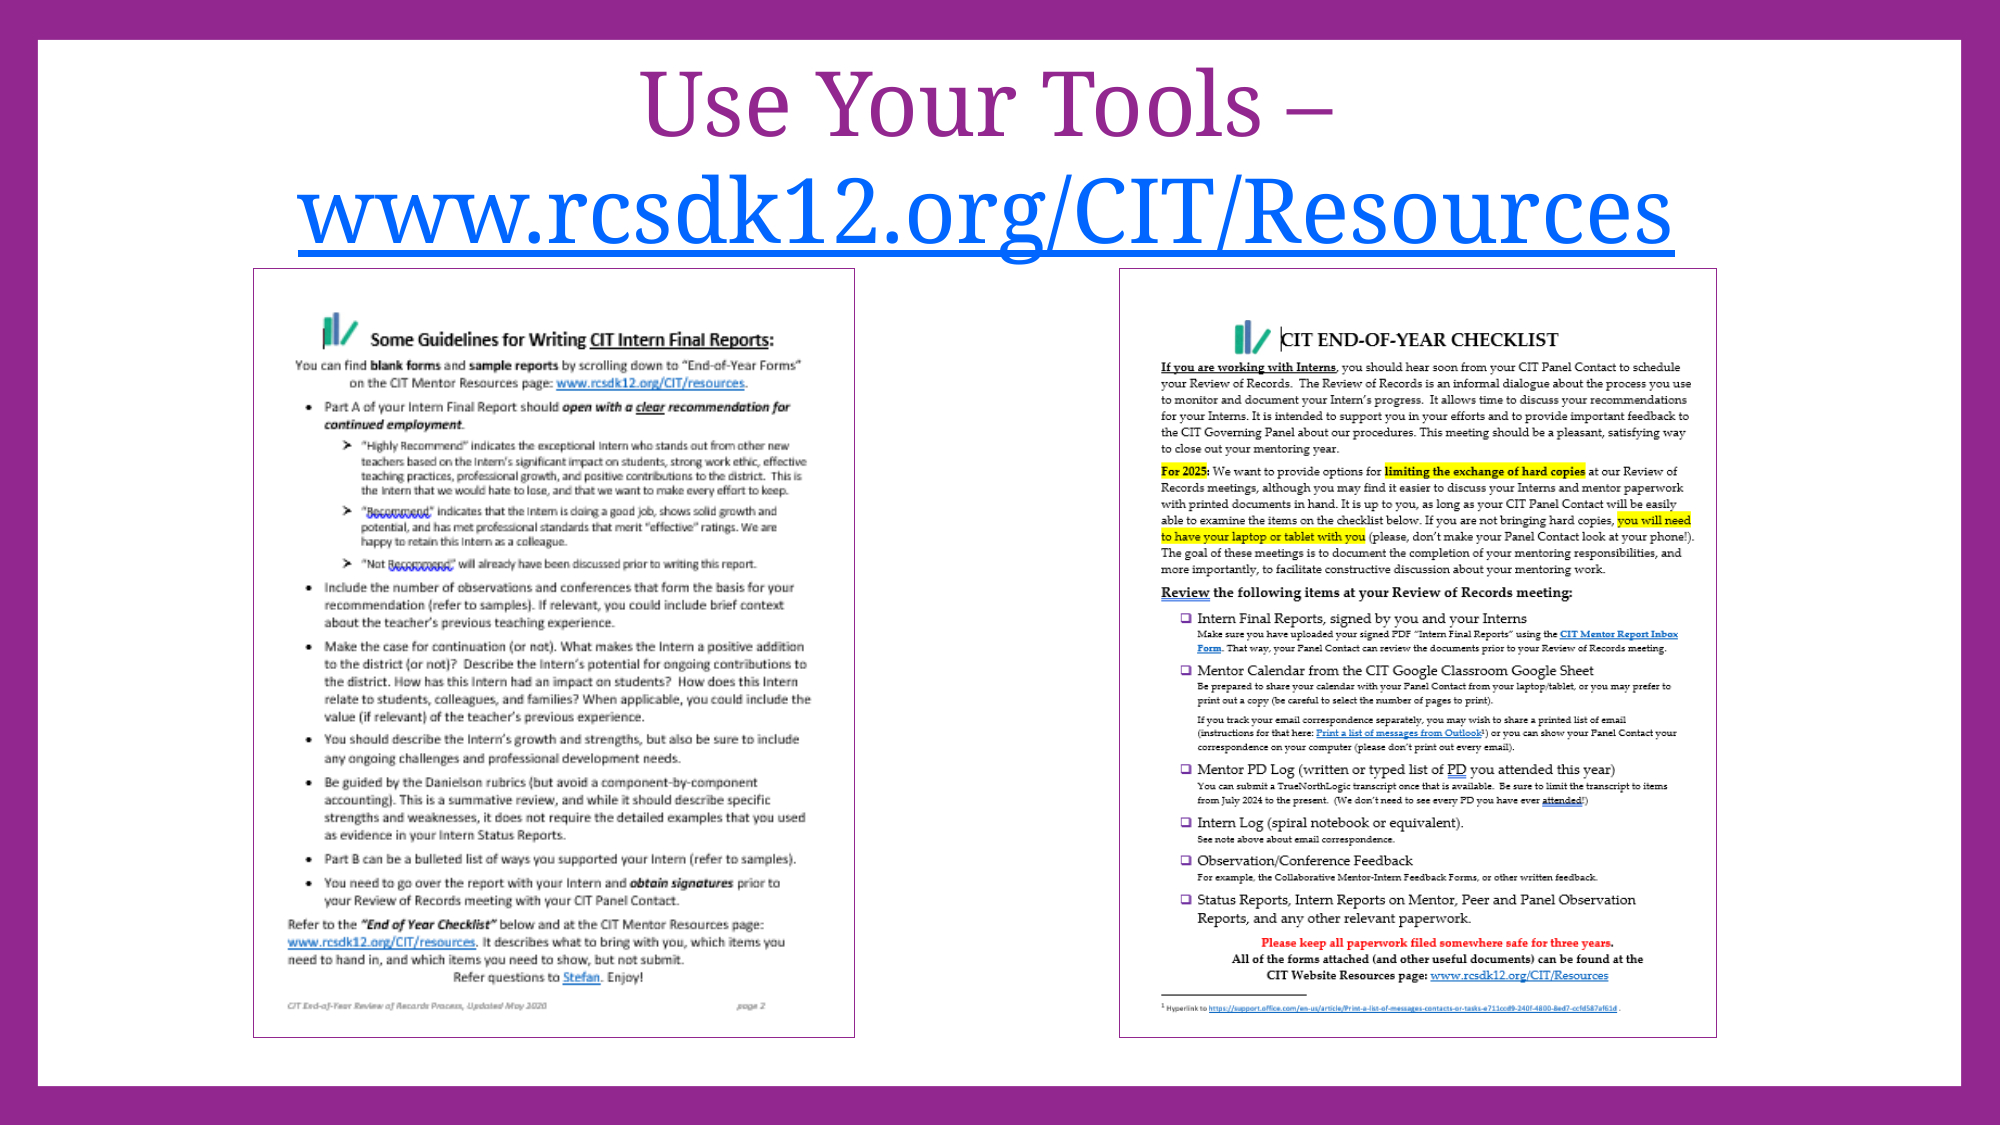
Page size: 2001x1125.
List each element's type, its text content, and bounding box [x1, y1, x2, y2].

title Use Your Tools – www.rcsdk12.org/CIT/Resources [188, 50, 1809, 274]
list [253, 268, 856, 1038]
picture [1119, 268, 1718, 1038]
